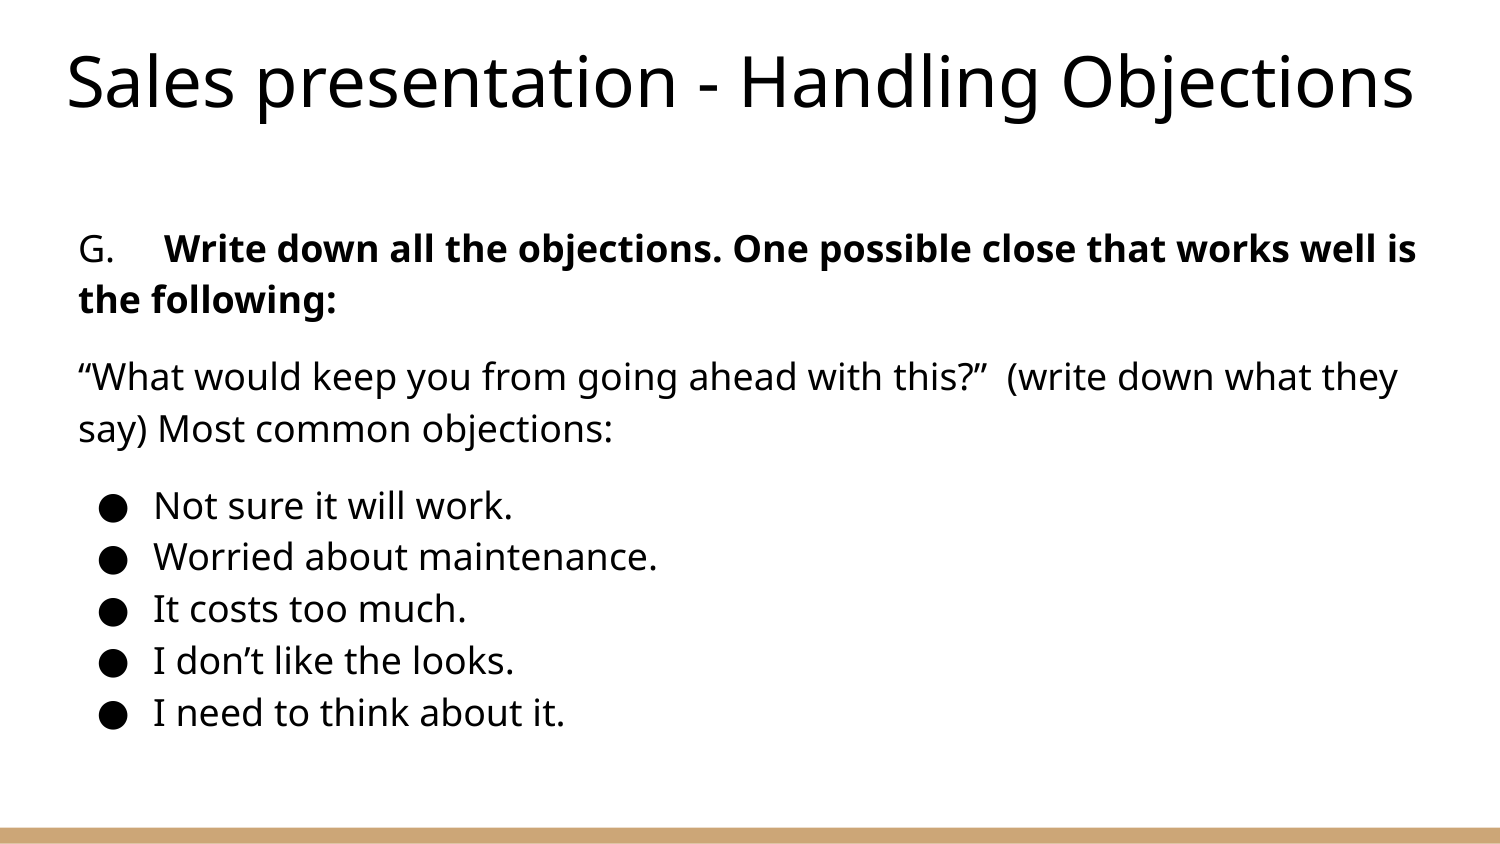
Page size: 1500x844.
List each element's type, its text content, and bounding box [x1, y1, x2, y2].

list G. Write down all the objections. One possible close that works well is the following: “What would keep you from going ahead with this?” (write down what they say) Most common objections: Not sure it will work. Worried about maintenance. It costs too much. I don’t like the looks. I need to think about it. [63, 202, 1461, 754]
title Sales presentation - Handling Objections [51, 0, 1449, 137]
